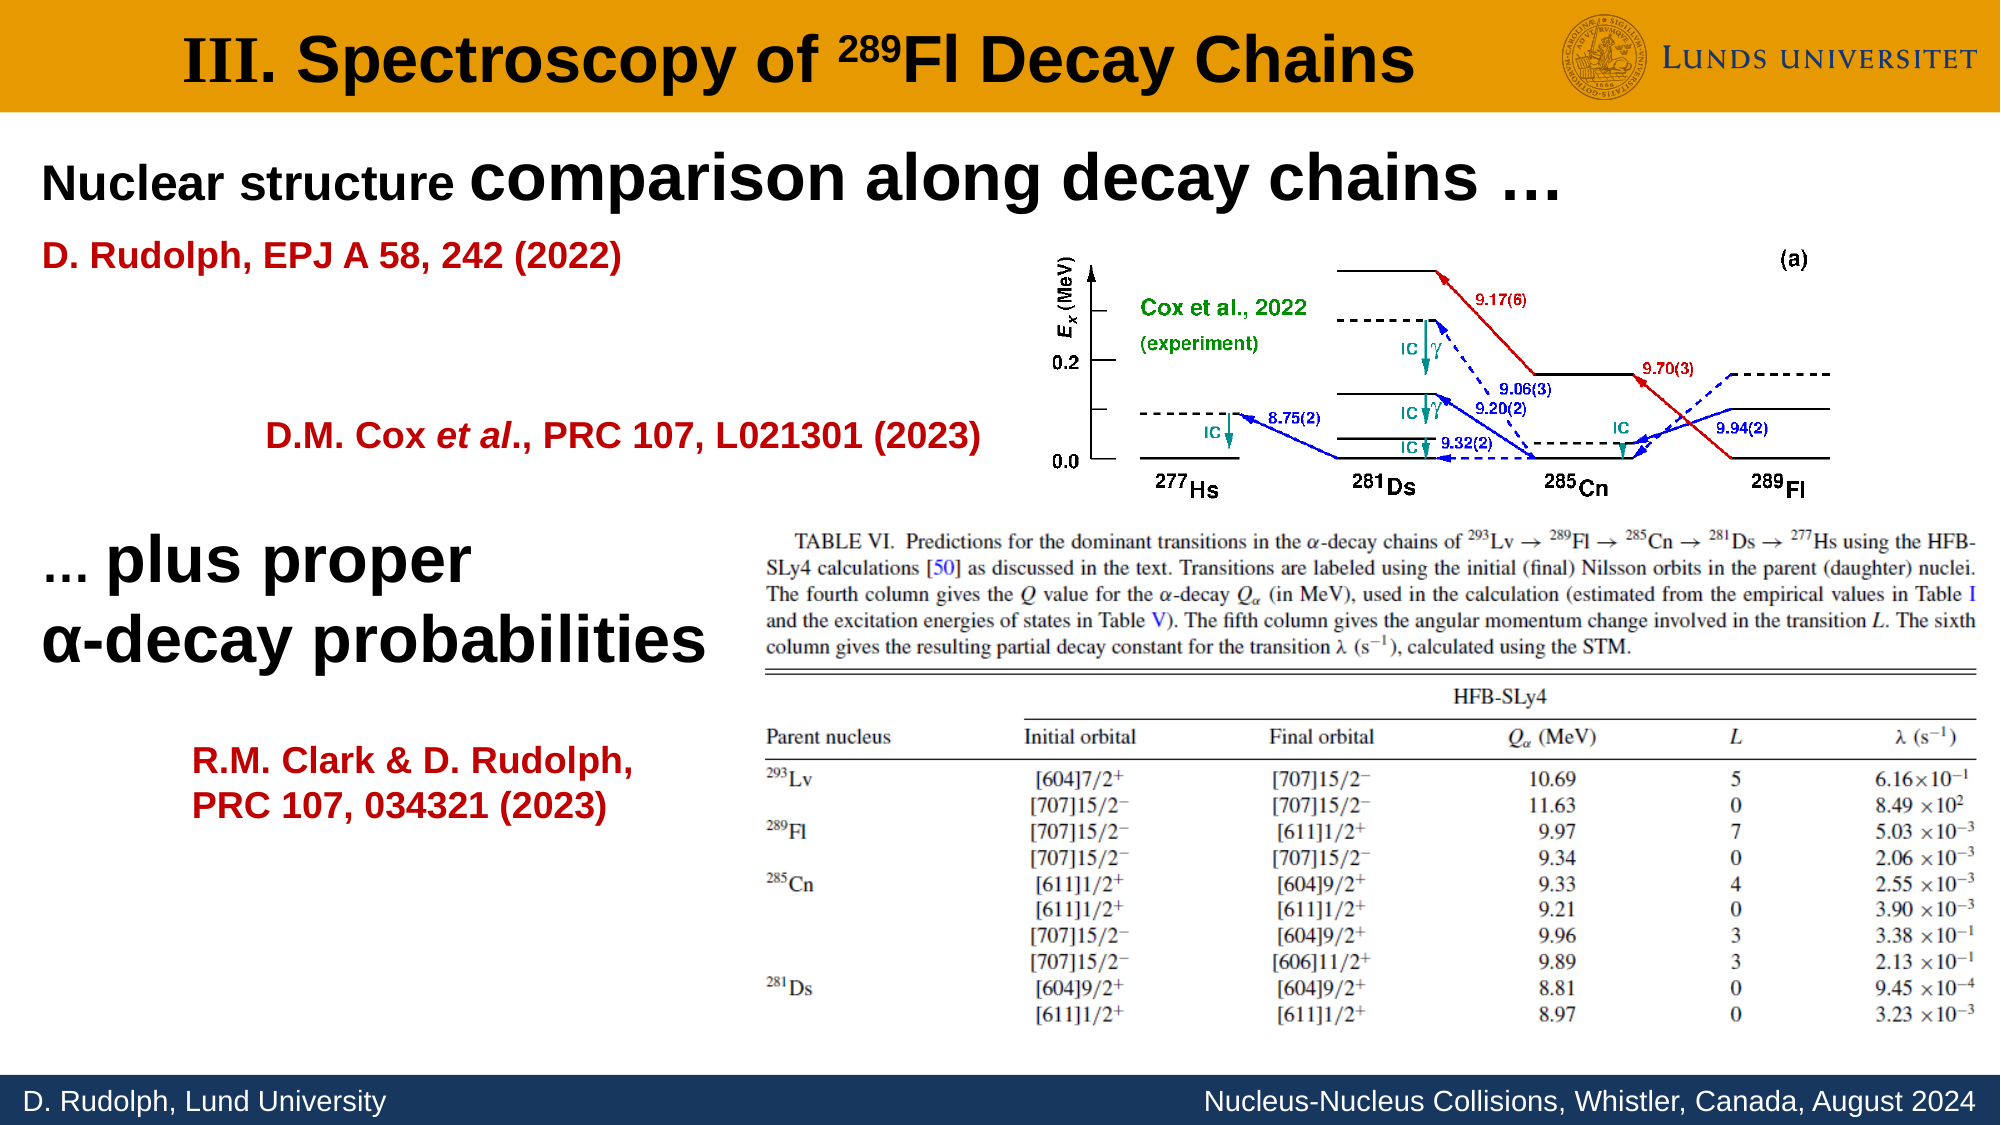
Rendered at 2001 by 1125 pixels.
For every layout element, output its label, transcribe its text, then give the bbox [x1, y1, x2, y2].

picture [753, 520, 1983, 1029]
picture [1562, 14, 1977, 100]
text_box D. Rudolph, Lund University Nucleus-Nucleus Collisions, Whistler, Canada, August 2024 [0, 1074, 2000, 1125]
title III. Spectroscopy of 289Fl Decay Chains [0, 0, 2000, 113]
picture [1049, 238, 1833, 499]
text_box Nuclear structure comparison along decay chains … D. Rudolph, EPJ A 58, 242 (2022) D.M. Cox et al., PRC 107, L021301 (2023) … plus proper α-decay probabilities R.M. Clark & D. Rudolph, PRC 107, 034321 (2023) [27, 126, 1675, 1074]
